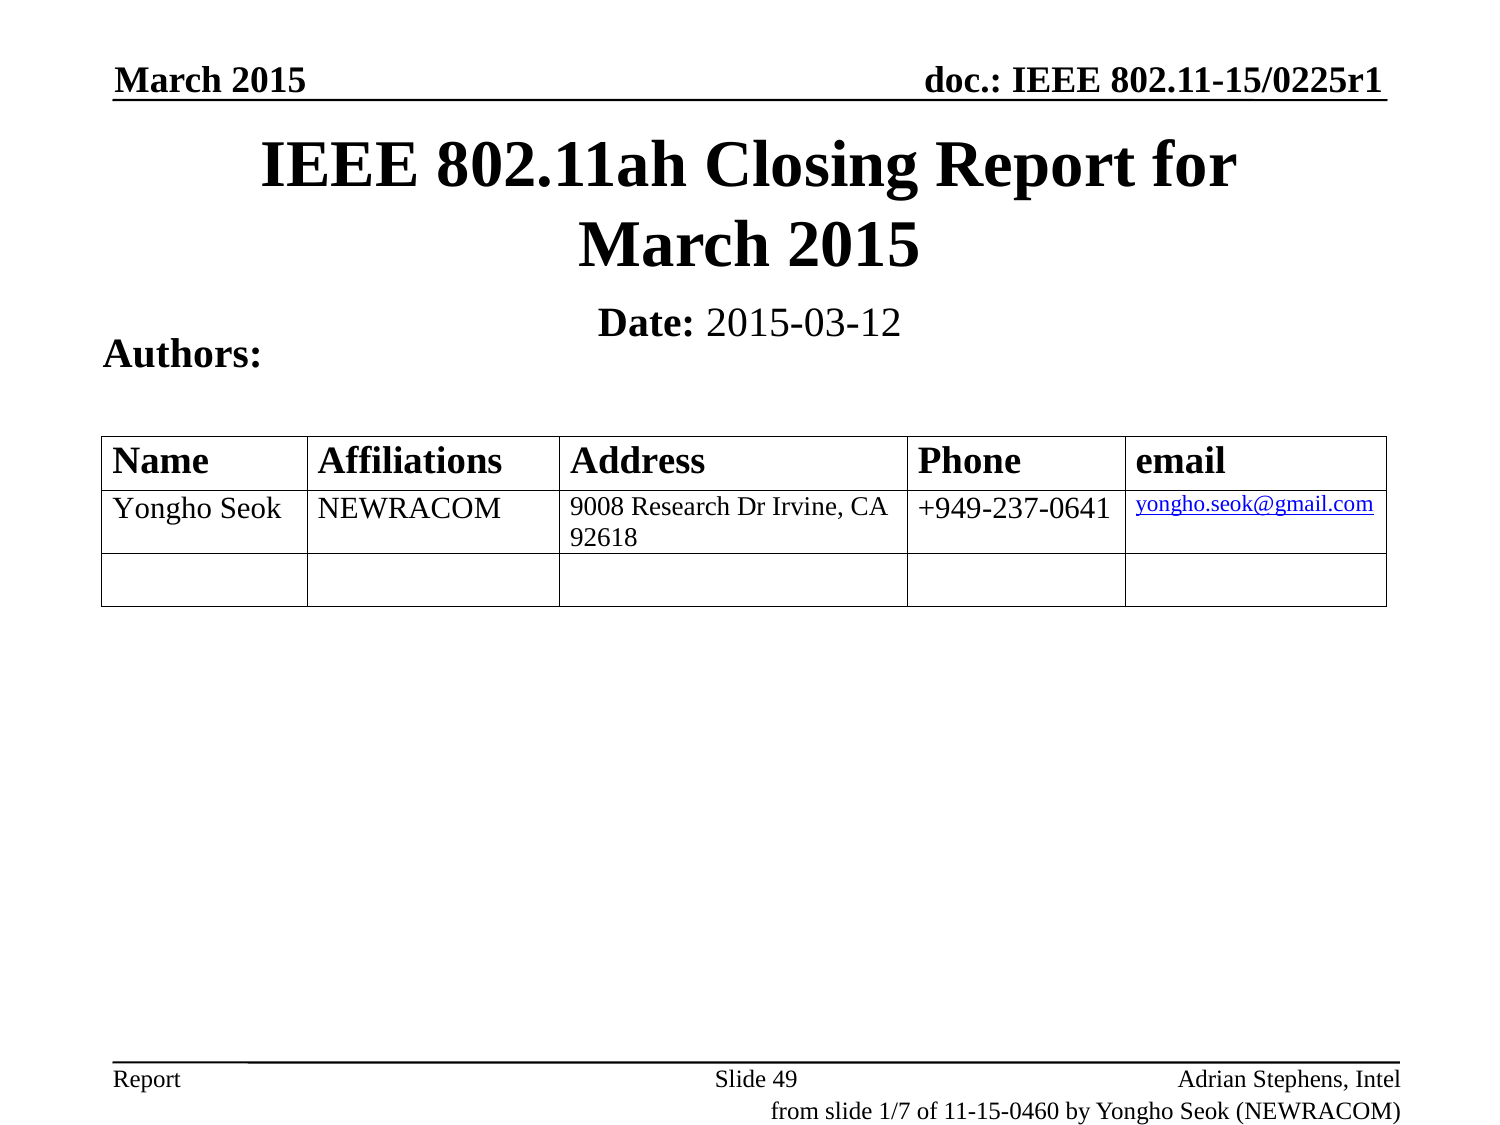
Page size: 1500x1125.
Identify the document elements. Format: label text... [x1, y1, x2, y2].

list Date: 2015-03-12 [112, 287, 1388, 350]
title IEEE 802.11ah Closing Report for March 2015 [112, 112, 1388, 287]
text_box from slide 1/7 of 11-15-0460 by Yongho Seok (NEWRACOM) [343, 1087, 1417, 1125]
slide_number Slide 49 [711, 1076, 801, 1087]
footer Adrian Stephens, Intel [1088, 1076, 1402, 1087]
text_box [87, 436, 1413, 1068]
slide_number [114, 54, 374, 101]
text_box Authors: [87, 318, 325, 381]
